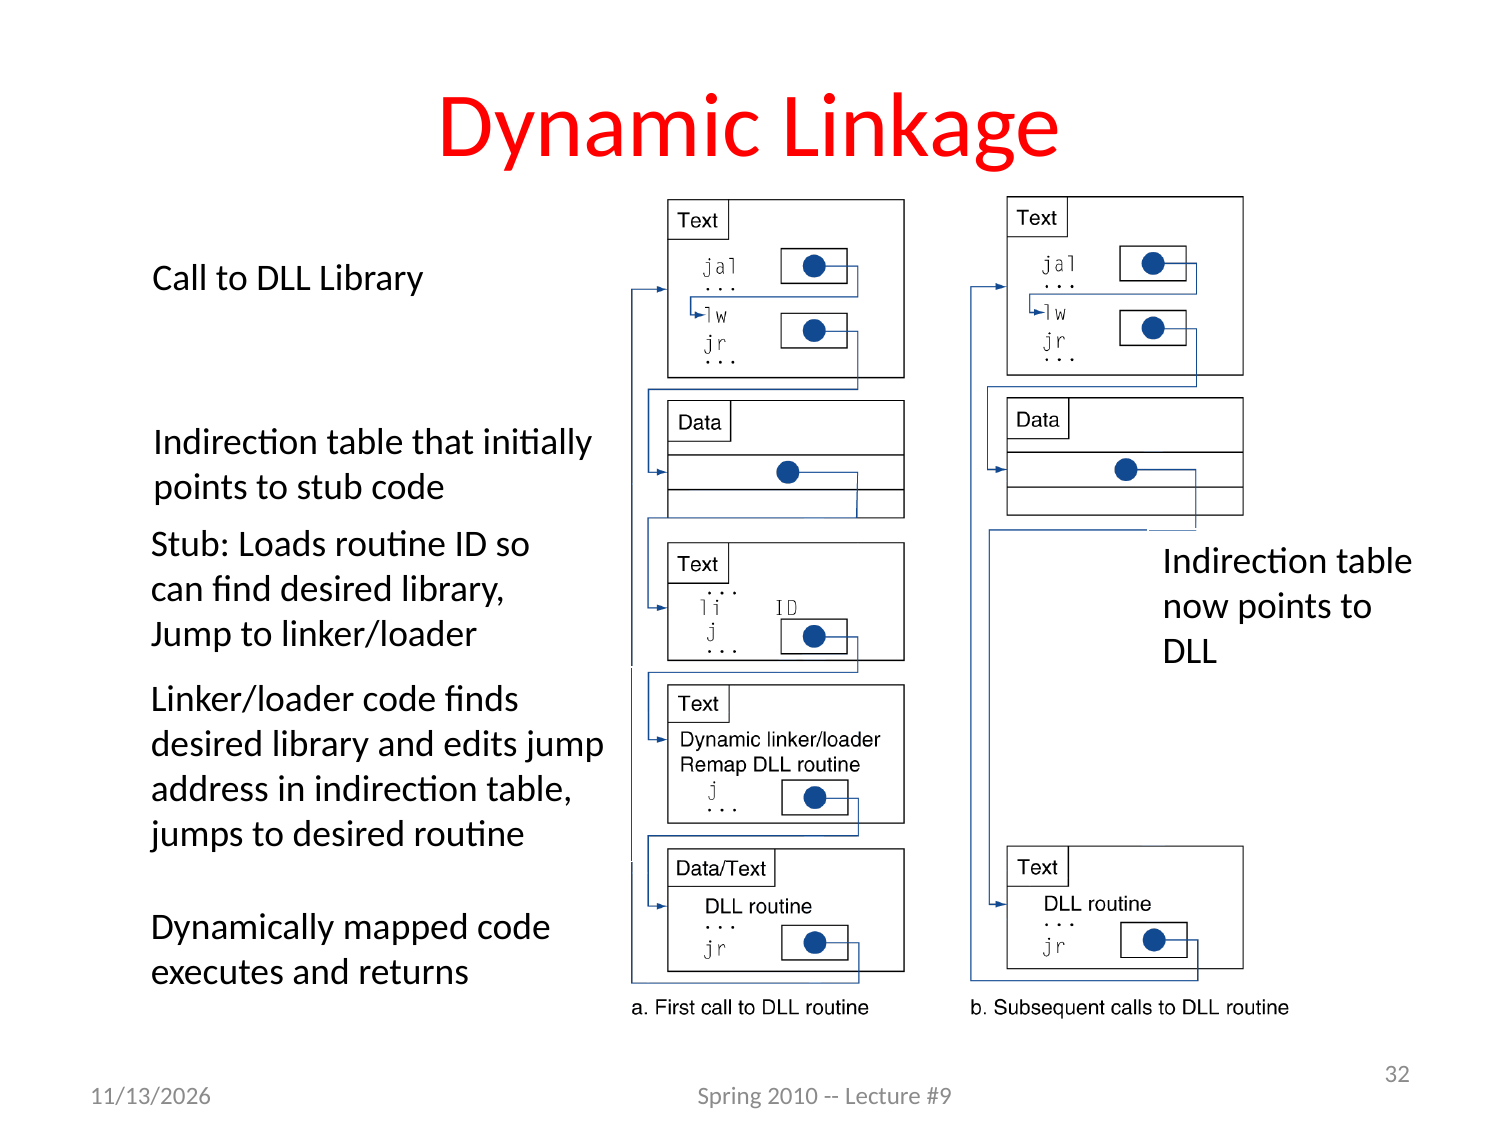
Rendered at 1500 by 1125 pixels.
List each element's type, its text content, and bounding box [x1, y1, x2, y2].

text_box Linker/loader code finds desired library and edits jump address in indirection table, jumps to desired routine [136, 666, 626, 862]
title Dynamic Linkage [75, 26, 1425, 214]
text_box Indirection table that initially points to stub code [138, 409, 608, 515]
footer Spring 2010 -- Lecture #9 [650, 1065, 1000, 1125]
slide_number 32 [1074, 1042, 1425, 1103]
text_box Stub: Loads routine ID so can find desired library, Jump to linker/loader [136, 511, 554, 662]
text_box Call to DLL Library [137, 245, 440, 306]
text_box Dynamically mapped code executes and returns [136, 894, 579, 1000]
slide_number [75, 1065, 425, 1125]
picture [631, 196, 1289, 1019]
text_box Indirection table now points to DLL [1295, 529, 1448, 679]
